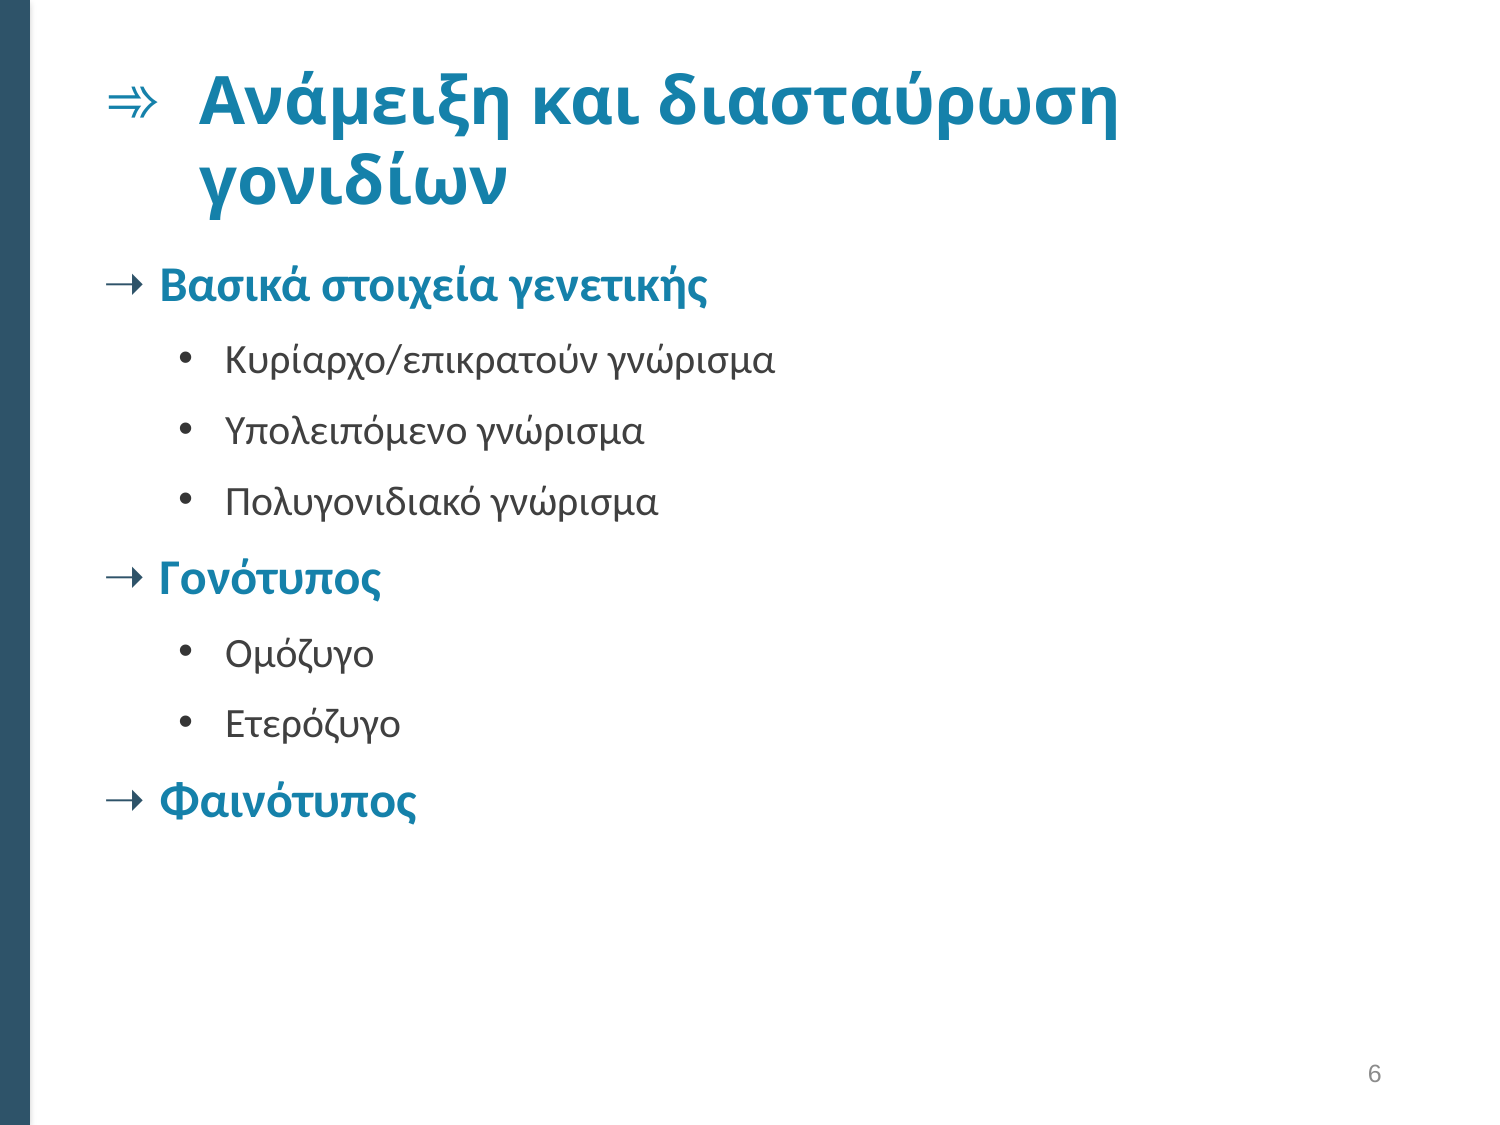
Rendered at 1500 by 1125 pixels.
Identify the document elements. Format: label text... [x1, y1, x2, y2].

slide_number 6 [1059, 1042, 1397, 1103]
title Ανάμειξη και διασταύρωση γονιδίων [90, 50, 1402, 197]
list Βασικά στοιχεία γενετικής Κυρίαρχο/επικρατούν γνώρισμα Υπολειπόμενο γνώρισμα Πολυγονιδιακό γνώρισμα Γονότυπος Ομόζυγο Ετερόζυγο Φαινότυπος [88, 243, 1400, 1024]
